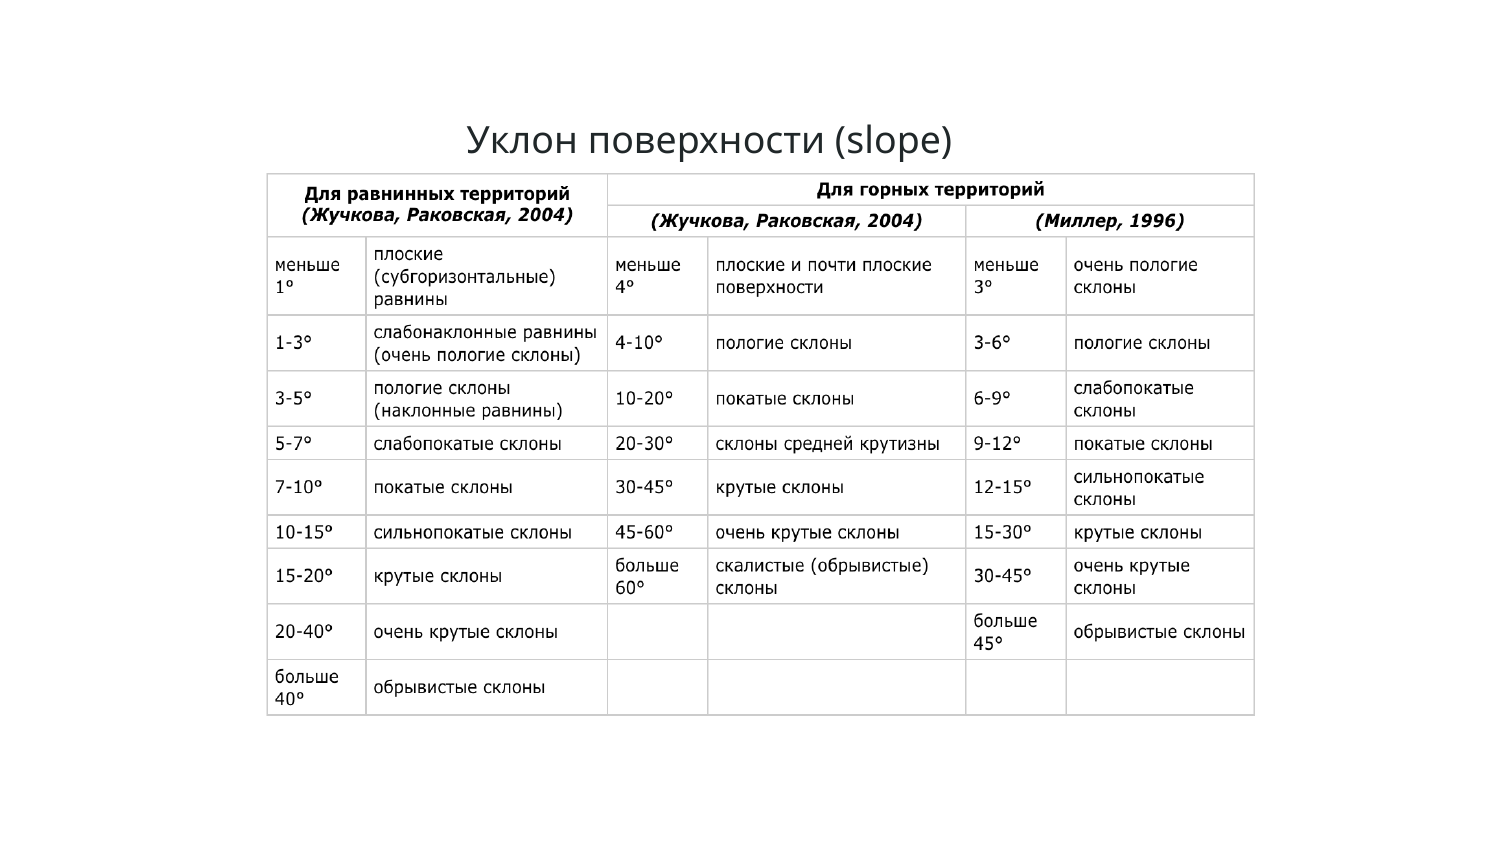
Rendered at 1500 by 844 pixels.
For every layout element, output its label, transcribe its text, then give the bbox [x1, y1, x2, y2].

title Уклон поверхности (slope) [229, 69, 1200, 135]
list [261, 167, 1260, 721]
